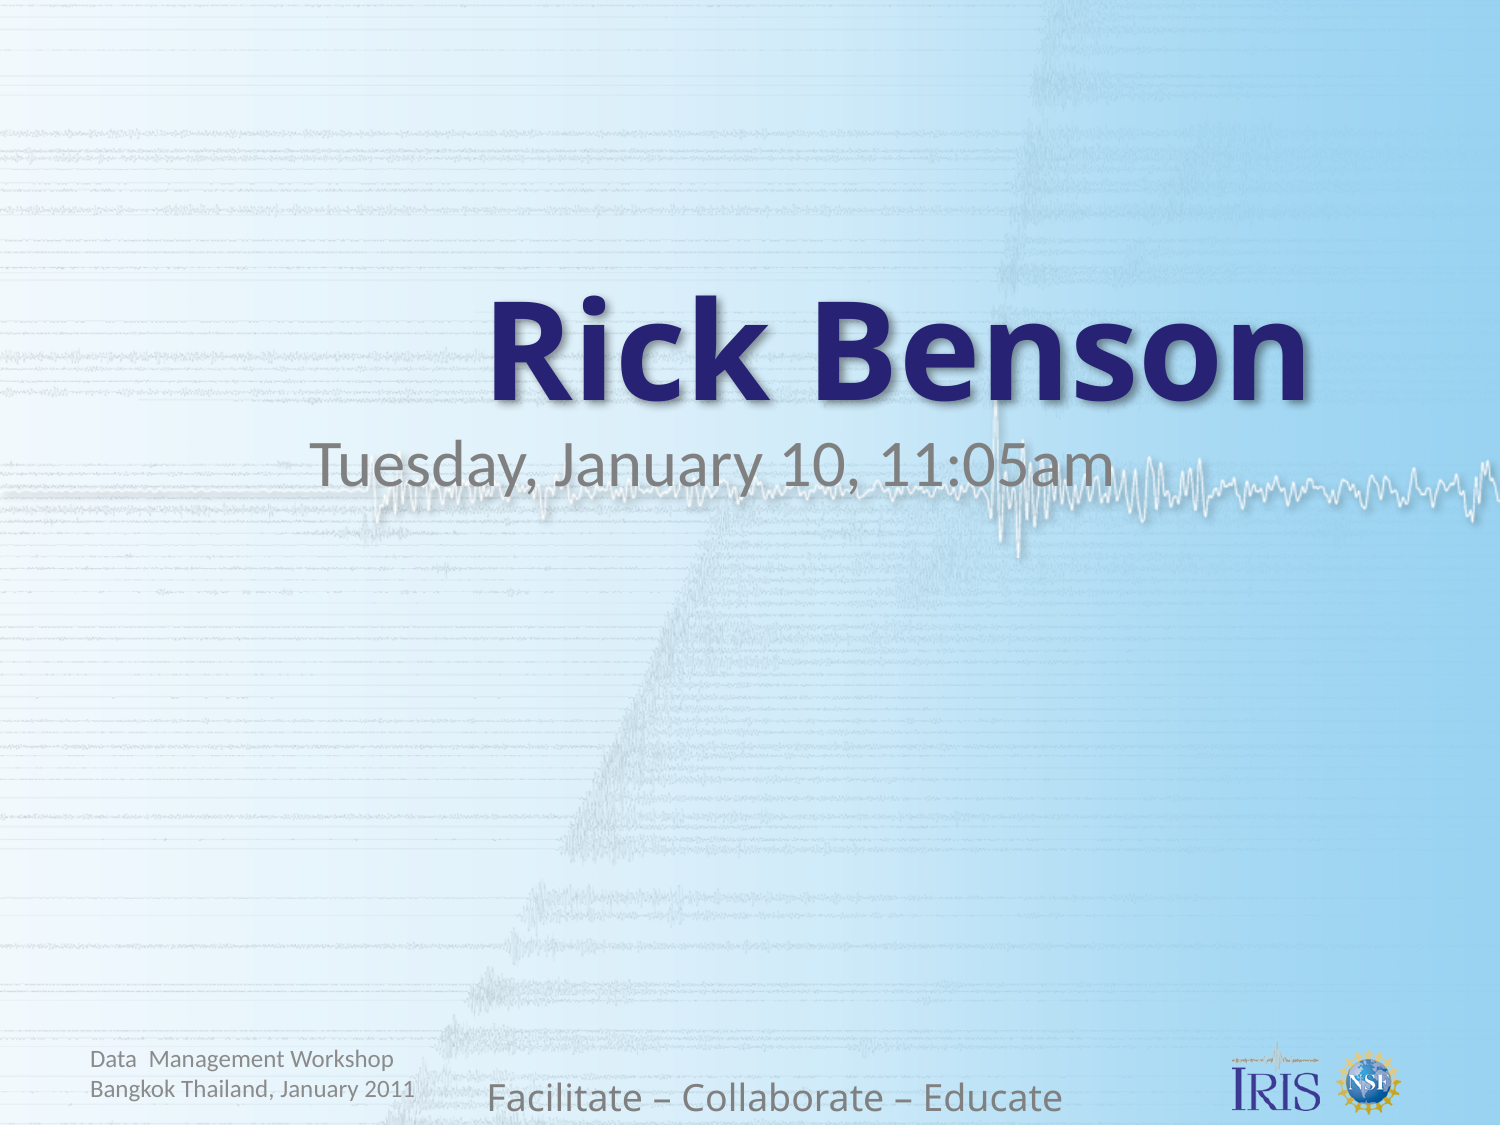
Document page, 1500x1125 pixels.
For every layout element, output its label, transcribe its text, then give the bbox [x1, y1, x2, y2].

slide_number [75, 1042, 450, 1103]
subtitle Tuesday, January 10, 11:05am [137, 412, 1288, 634]
picture [0, 0, 1500, 1125]
title Rick Benson [50, 121, 1447, 569]
